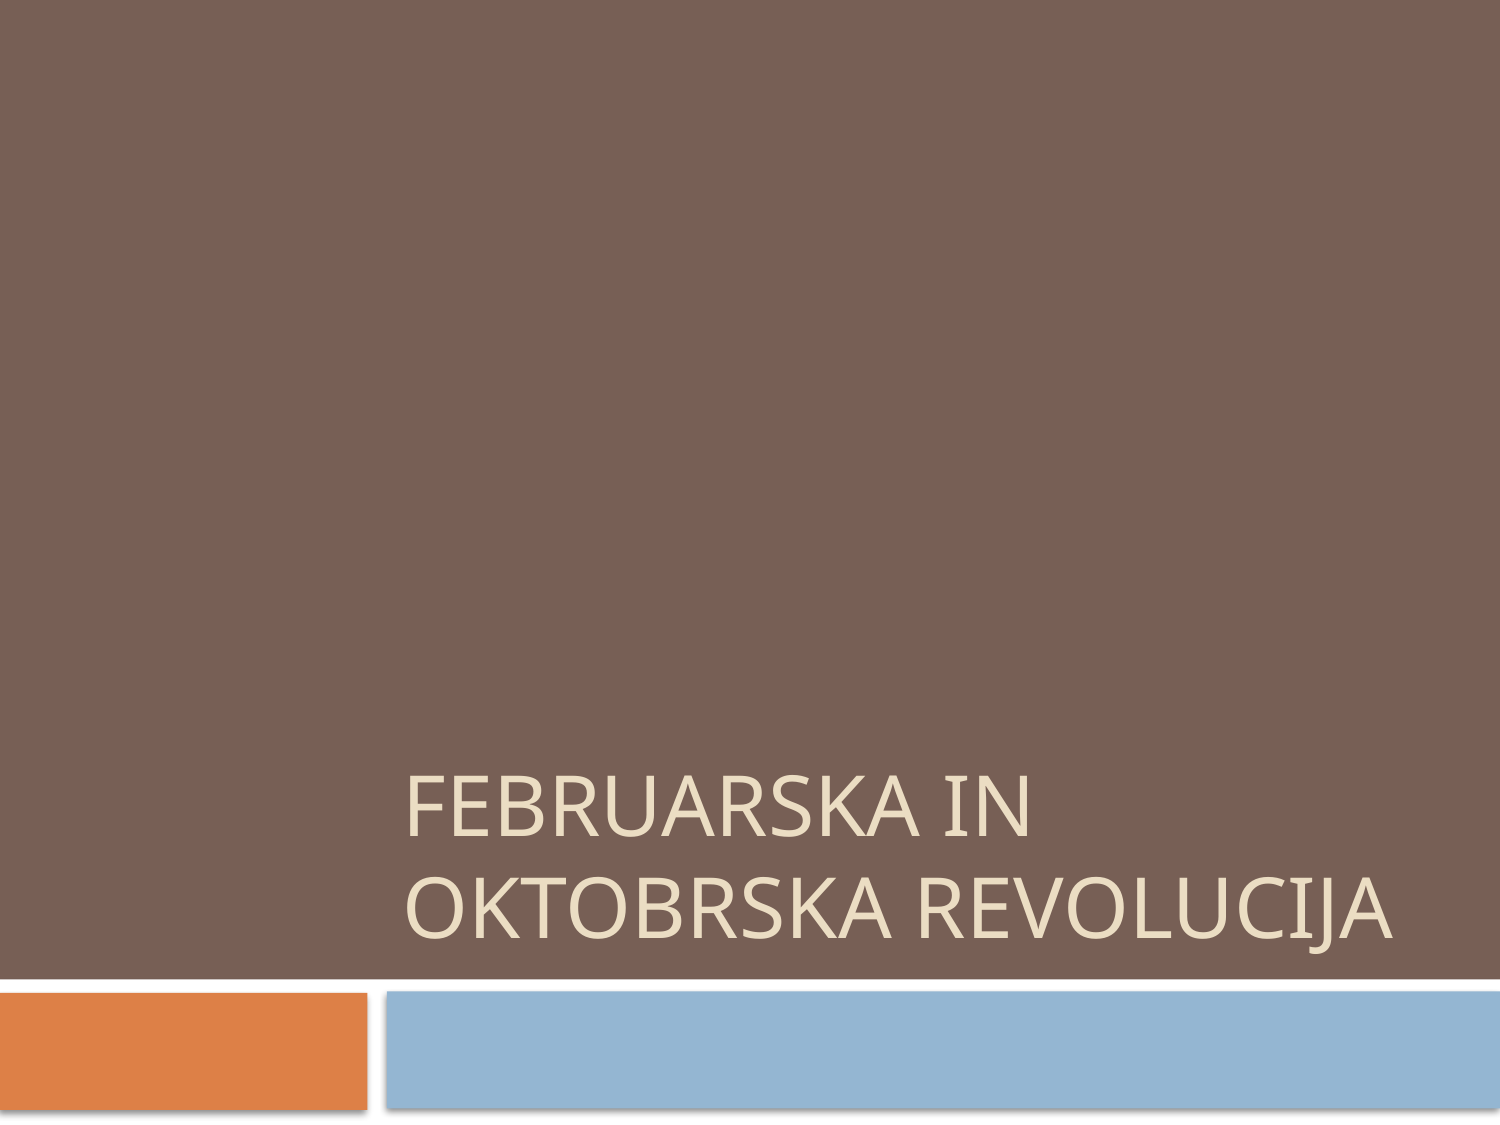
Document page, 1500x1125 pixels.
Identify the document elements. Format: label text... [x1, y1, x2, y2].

title Februarska in oktobrska revolucija [387, 662, 1450, 963]
